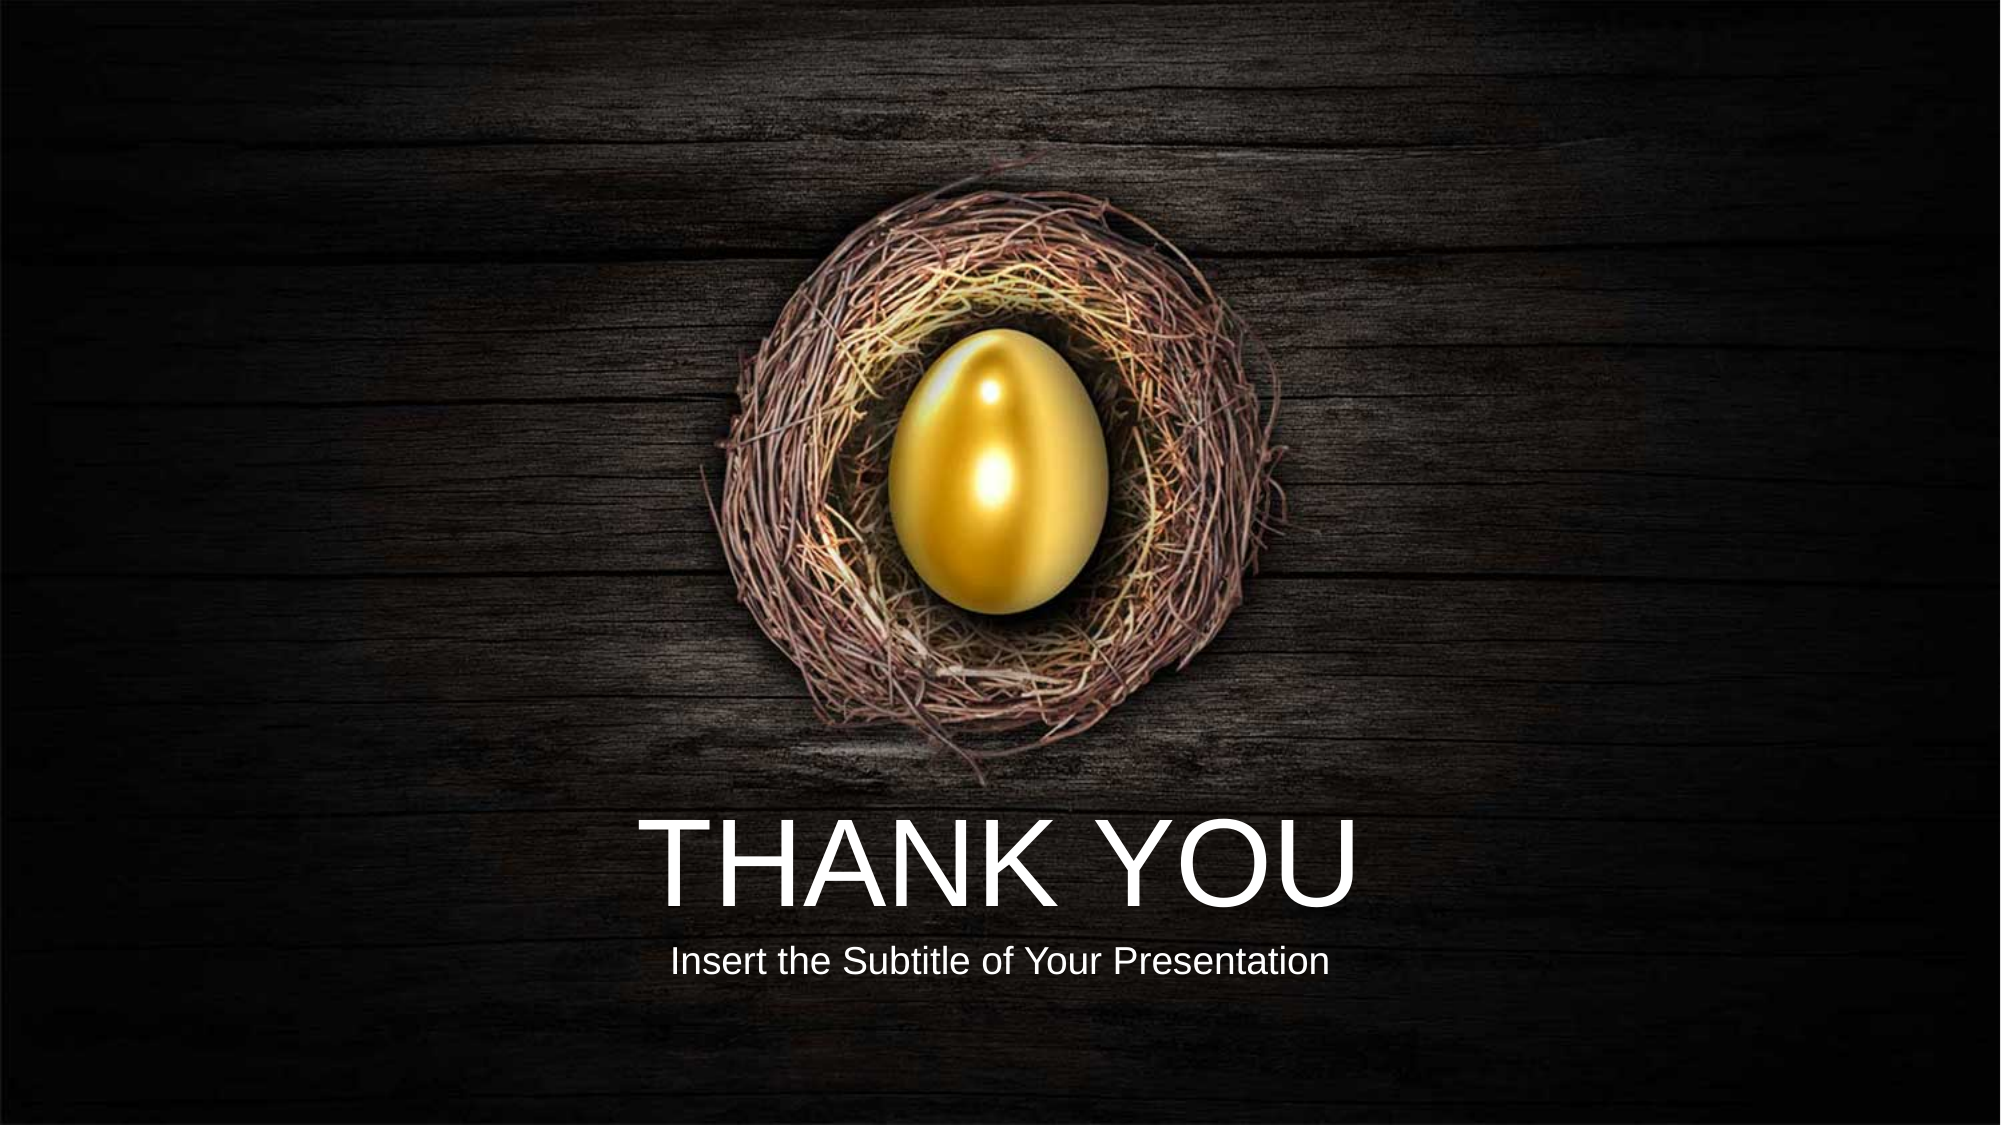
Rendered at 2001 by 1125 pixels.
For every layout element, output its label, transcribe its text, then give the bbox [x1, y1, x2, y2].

text_box Insert the Subtitle of Your Presentation [0, 927, 2000, 990]
picture [0, 0, 2001, 1125]
text_box THANK YOU [0, 774, 2000, 927]
